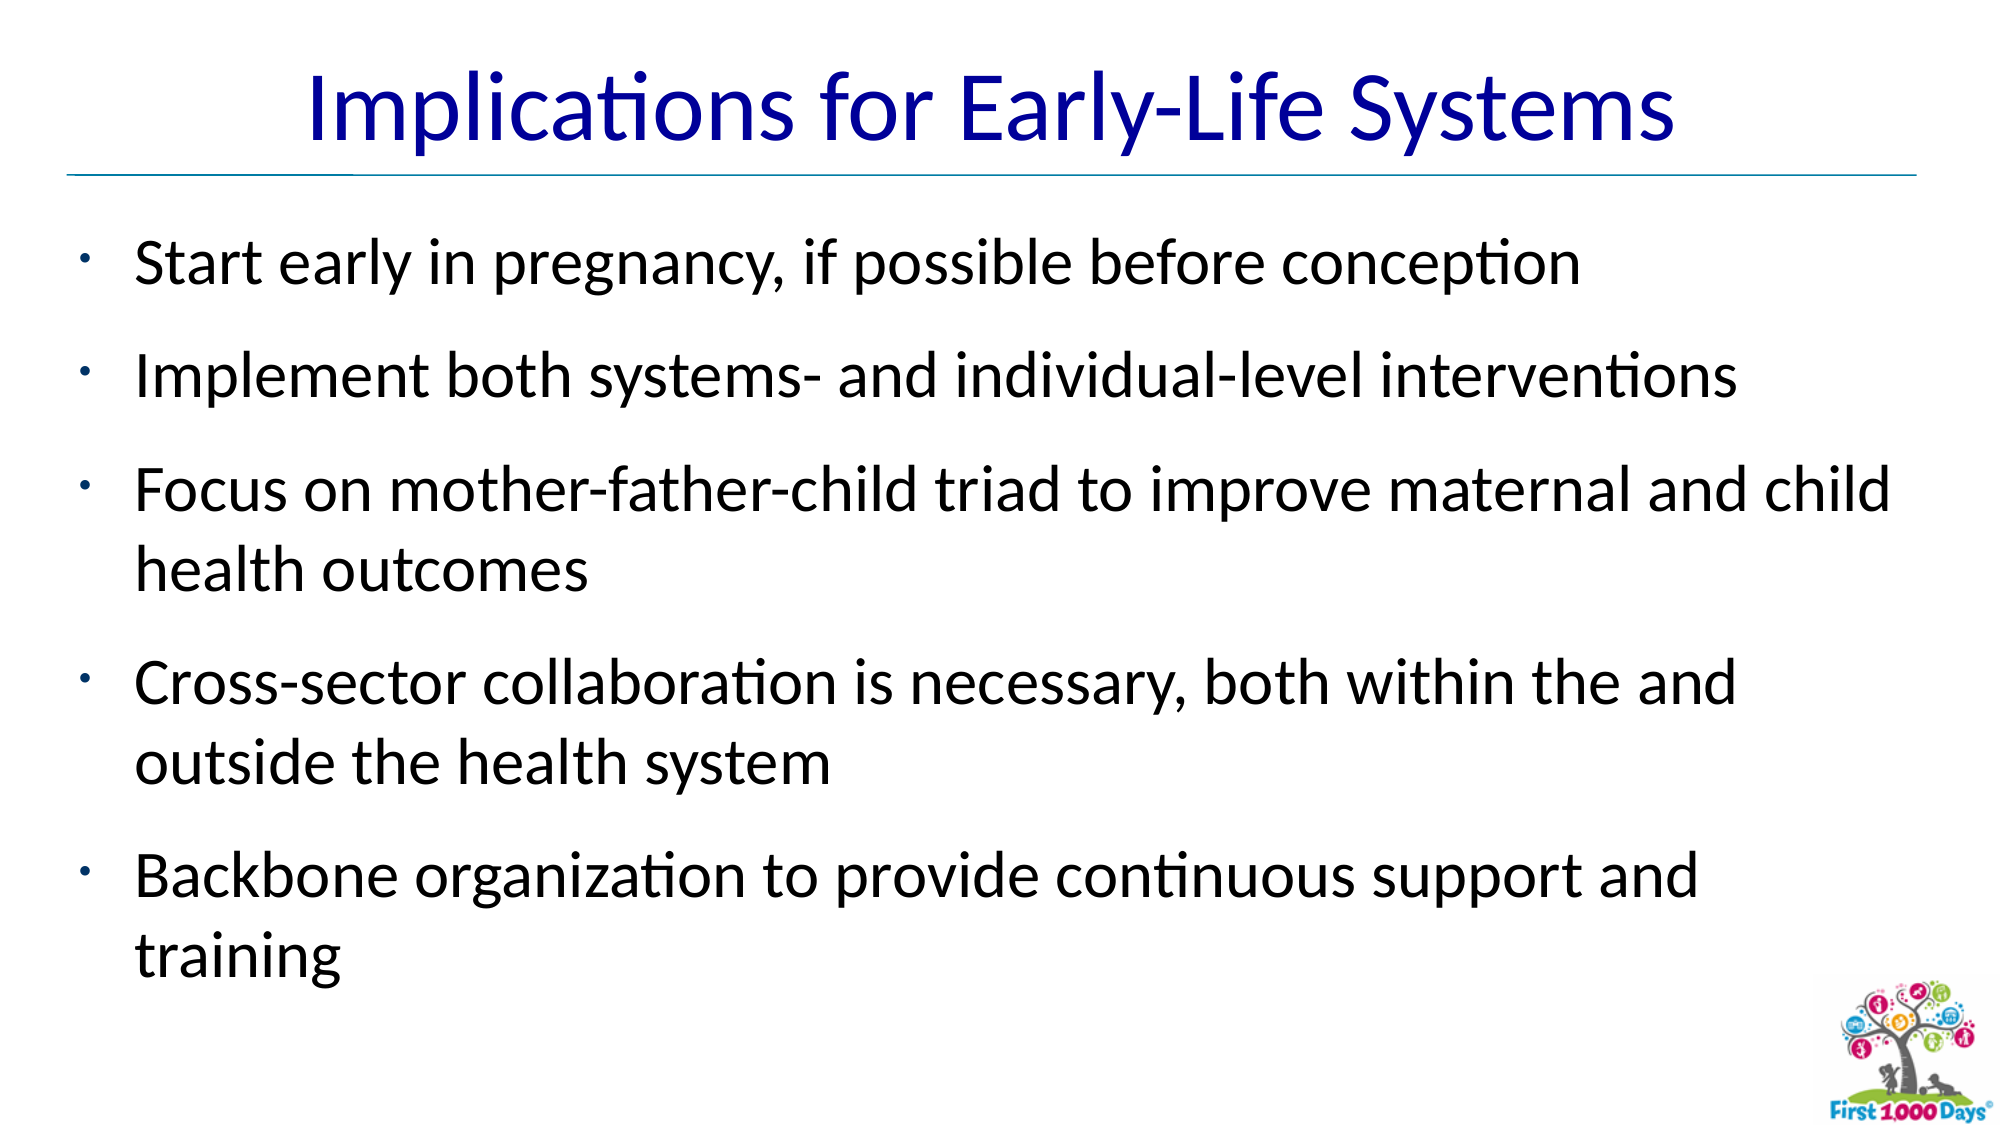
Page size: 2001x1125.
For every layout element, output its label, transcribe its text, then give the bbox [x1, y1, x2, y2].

title Implications for Early-Life Systems [66, 24, 1917, 175]
picture [1813, 973, 2000, 1125]
text_box Start early in pregnancy, if possible before conception Implement both systems- and individual-level interventions Focus on mother-father-child triad to improve maternal and child health outcomes Cross-sector collaboration is necessary, both within the and outside the health system Backbone organization to provide continuous support and training [63, 210, 1917, 1055]
